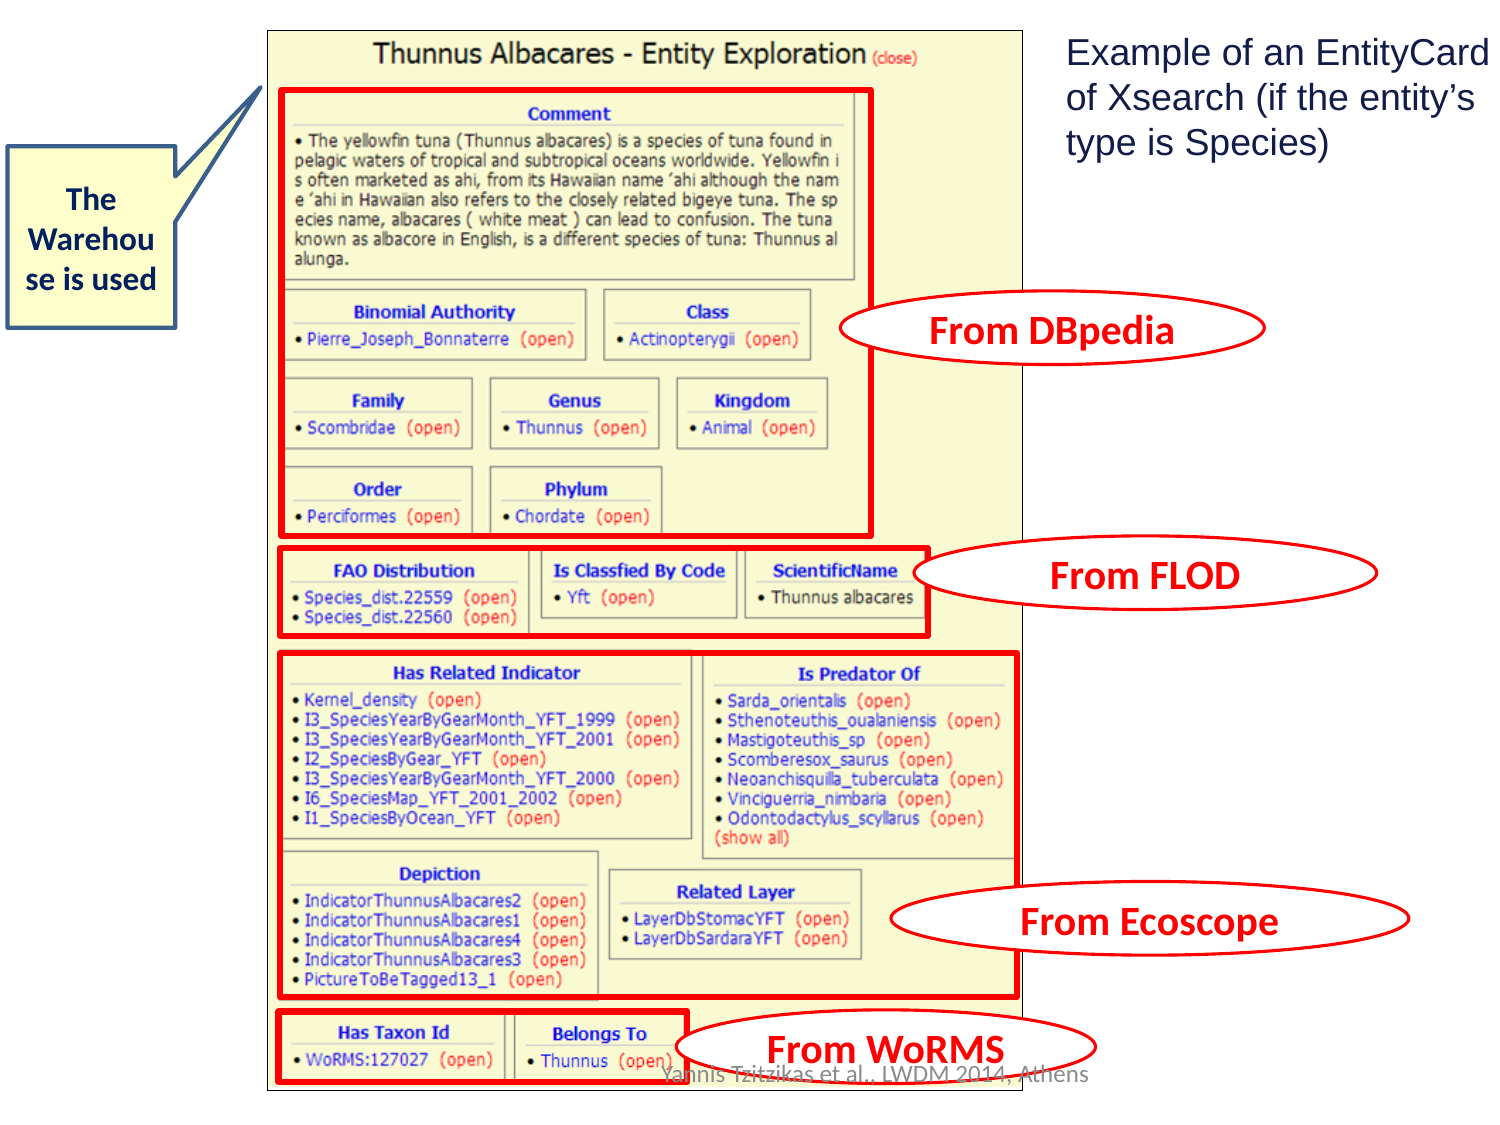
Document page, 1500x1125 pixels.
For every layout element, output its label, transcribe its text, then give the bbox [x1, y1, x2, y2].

text_box From WoRMS [1026, 1017, 1097, 1042]
text_box From FLOD [1026, 533, 1379, 612]
text_box Example of an EntityCard of Xsearch (if the entity’s type is Species) [1051, 21, 1500, 171]
text_box From DBpedia [1026, 288, 1267, 367]
text_box The Warehouse is used [5, 85, 263, 330]
picture [268, 30, 1023, 1090]
footer Yannis Tzitzikas et al., LWDM 2014, Athens [638, 1042, 1113, 1103]
text_box From Ecoscope [1026, 879, 1411, 958]
